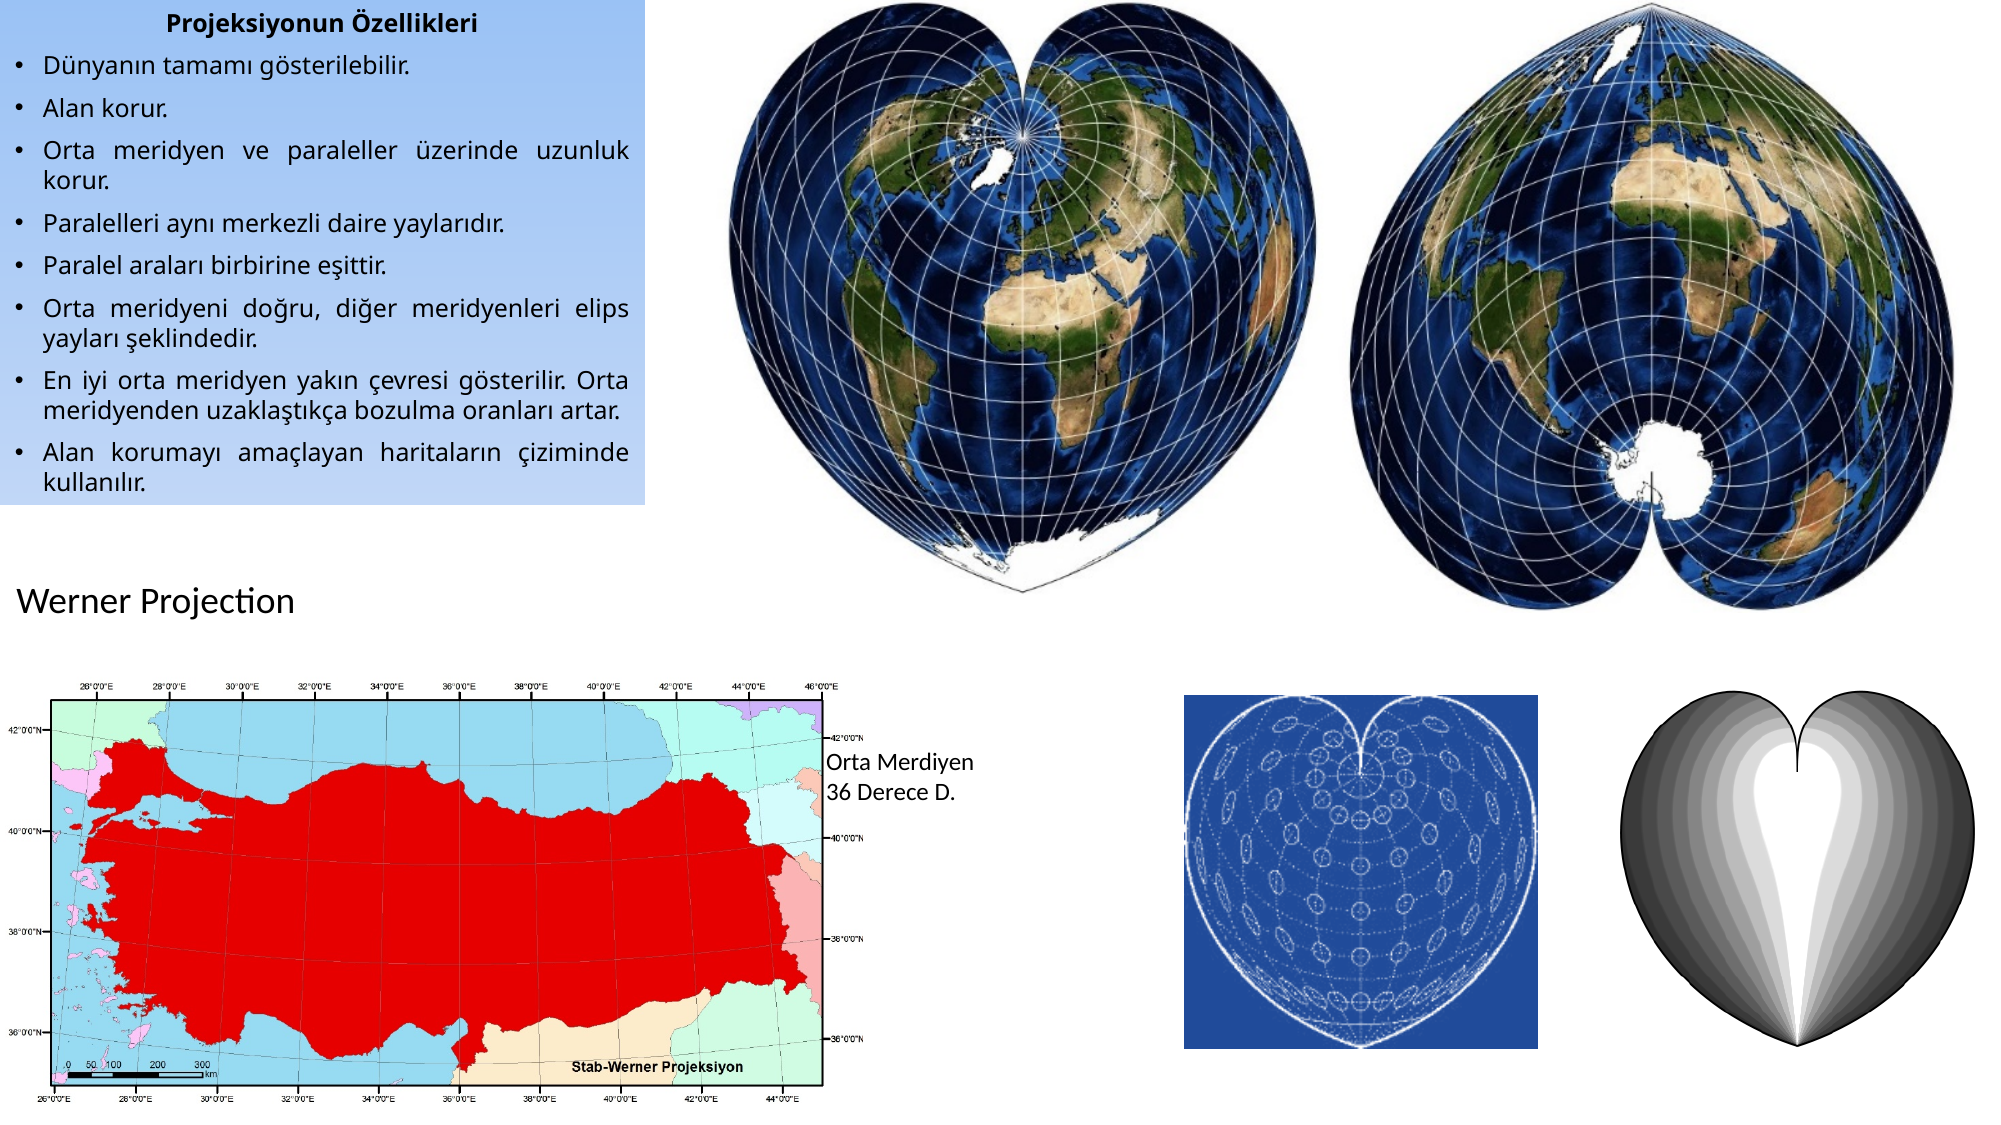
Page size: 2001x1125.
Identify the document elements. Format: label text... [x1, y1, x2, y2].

text_box Orta Merdiyen 36 Derece D. [863, 738, 990, 813]
picture [0, 666, 863, 1120]
text_box Werner Projection [1, 568, 311, 629]
picture [1618, 688, 1976, 1049]
text_box Projeksiyonun Özellikleri Dünyanın tamamı gösterilebilir. Alan korur. Orta meridyen ve paraleller üzerinde uzunluk korur. Paralelleri aynı merkezli daire yaylarıdır. Paralel araları birbirine eşittir. Orta meridyeni doğru, diğer meridyenleri elips yayları şeklindedir. En iyi orta meridyen yakın çevresi gösterilir. Orta meridyenden uzaklaştıkça bozulma oranları artar. Alan korumayı amaçlayan haritaların çiziminde kullanılır. [0, 0, 645, 505]
picture [704, 0, 1976, 613]
picture [1184, 695, 1538, 1049]
